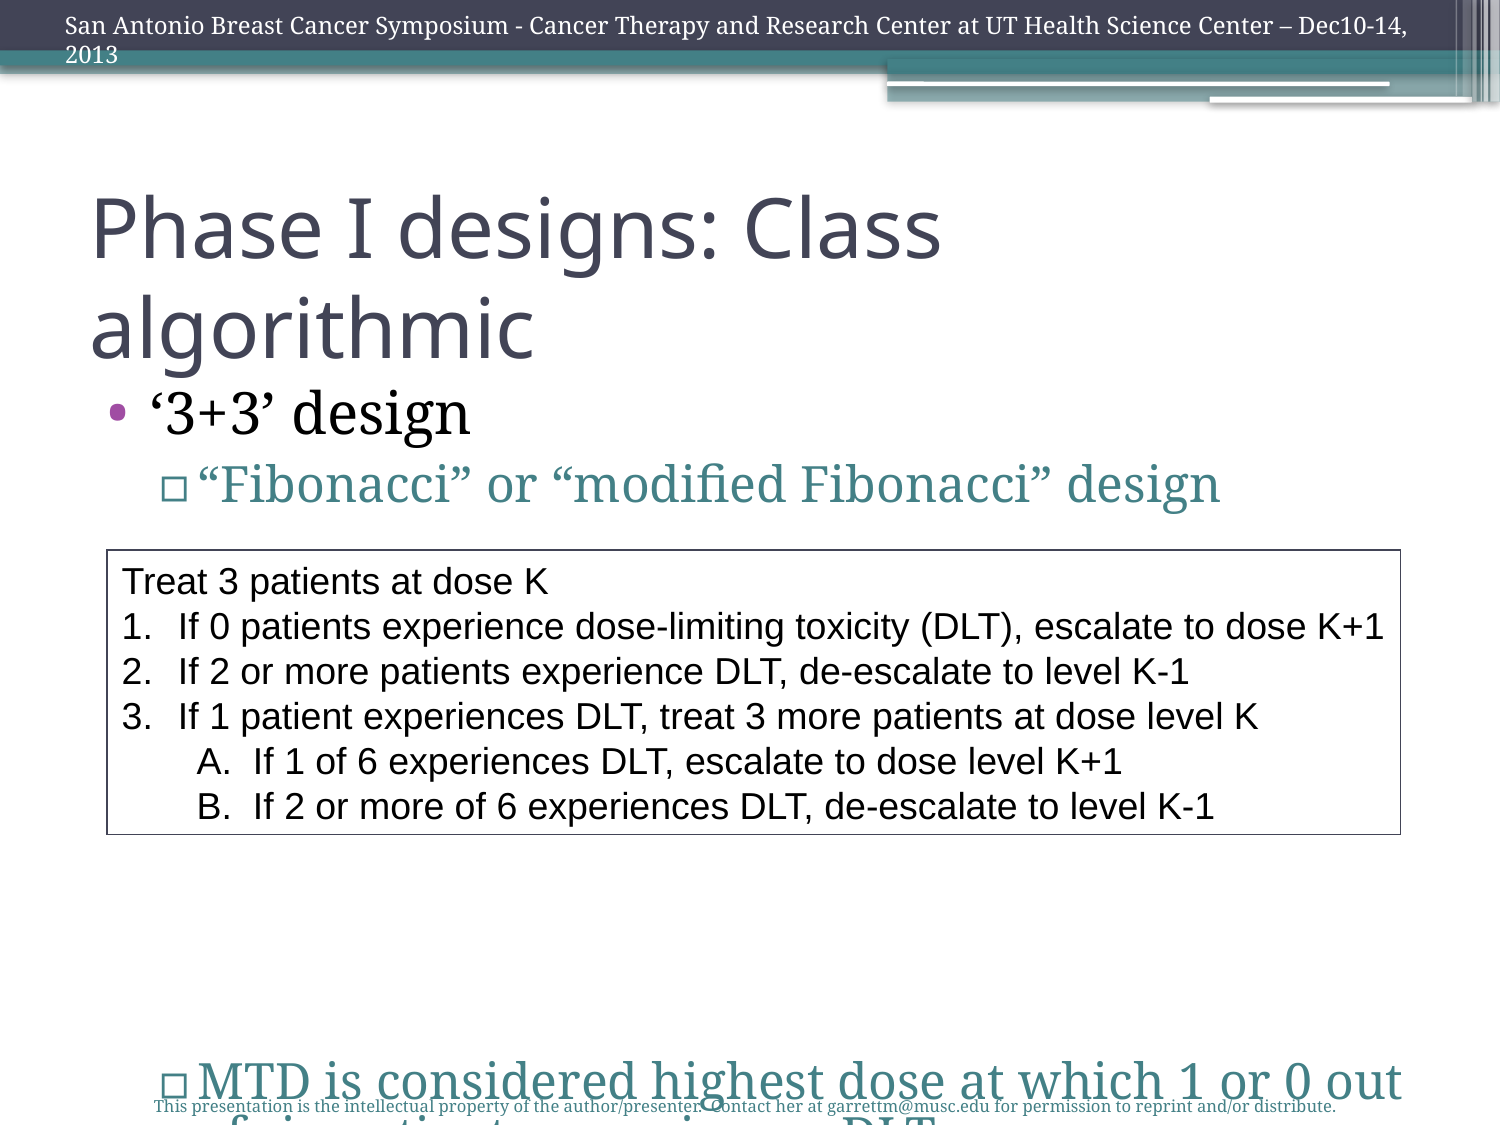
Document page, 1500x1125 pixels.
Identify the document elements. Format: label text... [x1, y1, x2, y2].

text_box Treat 3 patients at dose K If 0 patients experience dose-limiting toxicity (DLT), escalate to dose K+1 If 2 or more patients experience DLT, de-escalate to level K-1 If 1 patient experiences DLT, treat 3 more patients at dose level K If 1 of 6 experiences DLT, escalate to dose level K+1 If 2 or more of 6 experiences DLT, de-escalate to level K-1 [106, 549, 1401, 835]
text_box San Antonio Breast Cancer Symposium - Cancer Therapy and Research Center at UT Health Science Center – Dec10-14, 2013 [50, 3, 1438, 76]
title Phase I designs: Class algorithmic [75, 187, 1425, 363]
text_box This presentation is the intellectual property of the author/presenter. Contact her at garrettm@musc.edu for permission to reprint and/or distribute. [5, 1088, 1488, 1113]
list ‘3+3’ design “Fibonacci” or “modified Fibonacci” design MTD is considered highest dose at which 1 or 0 out of six patients experiences DLT. [75, 368, 1425, 1079]
